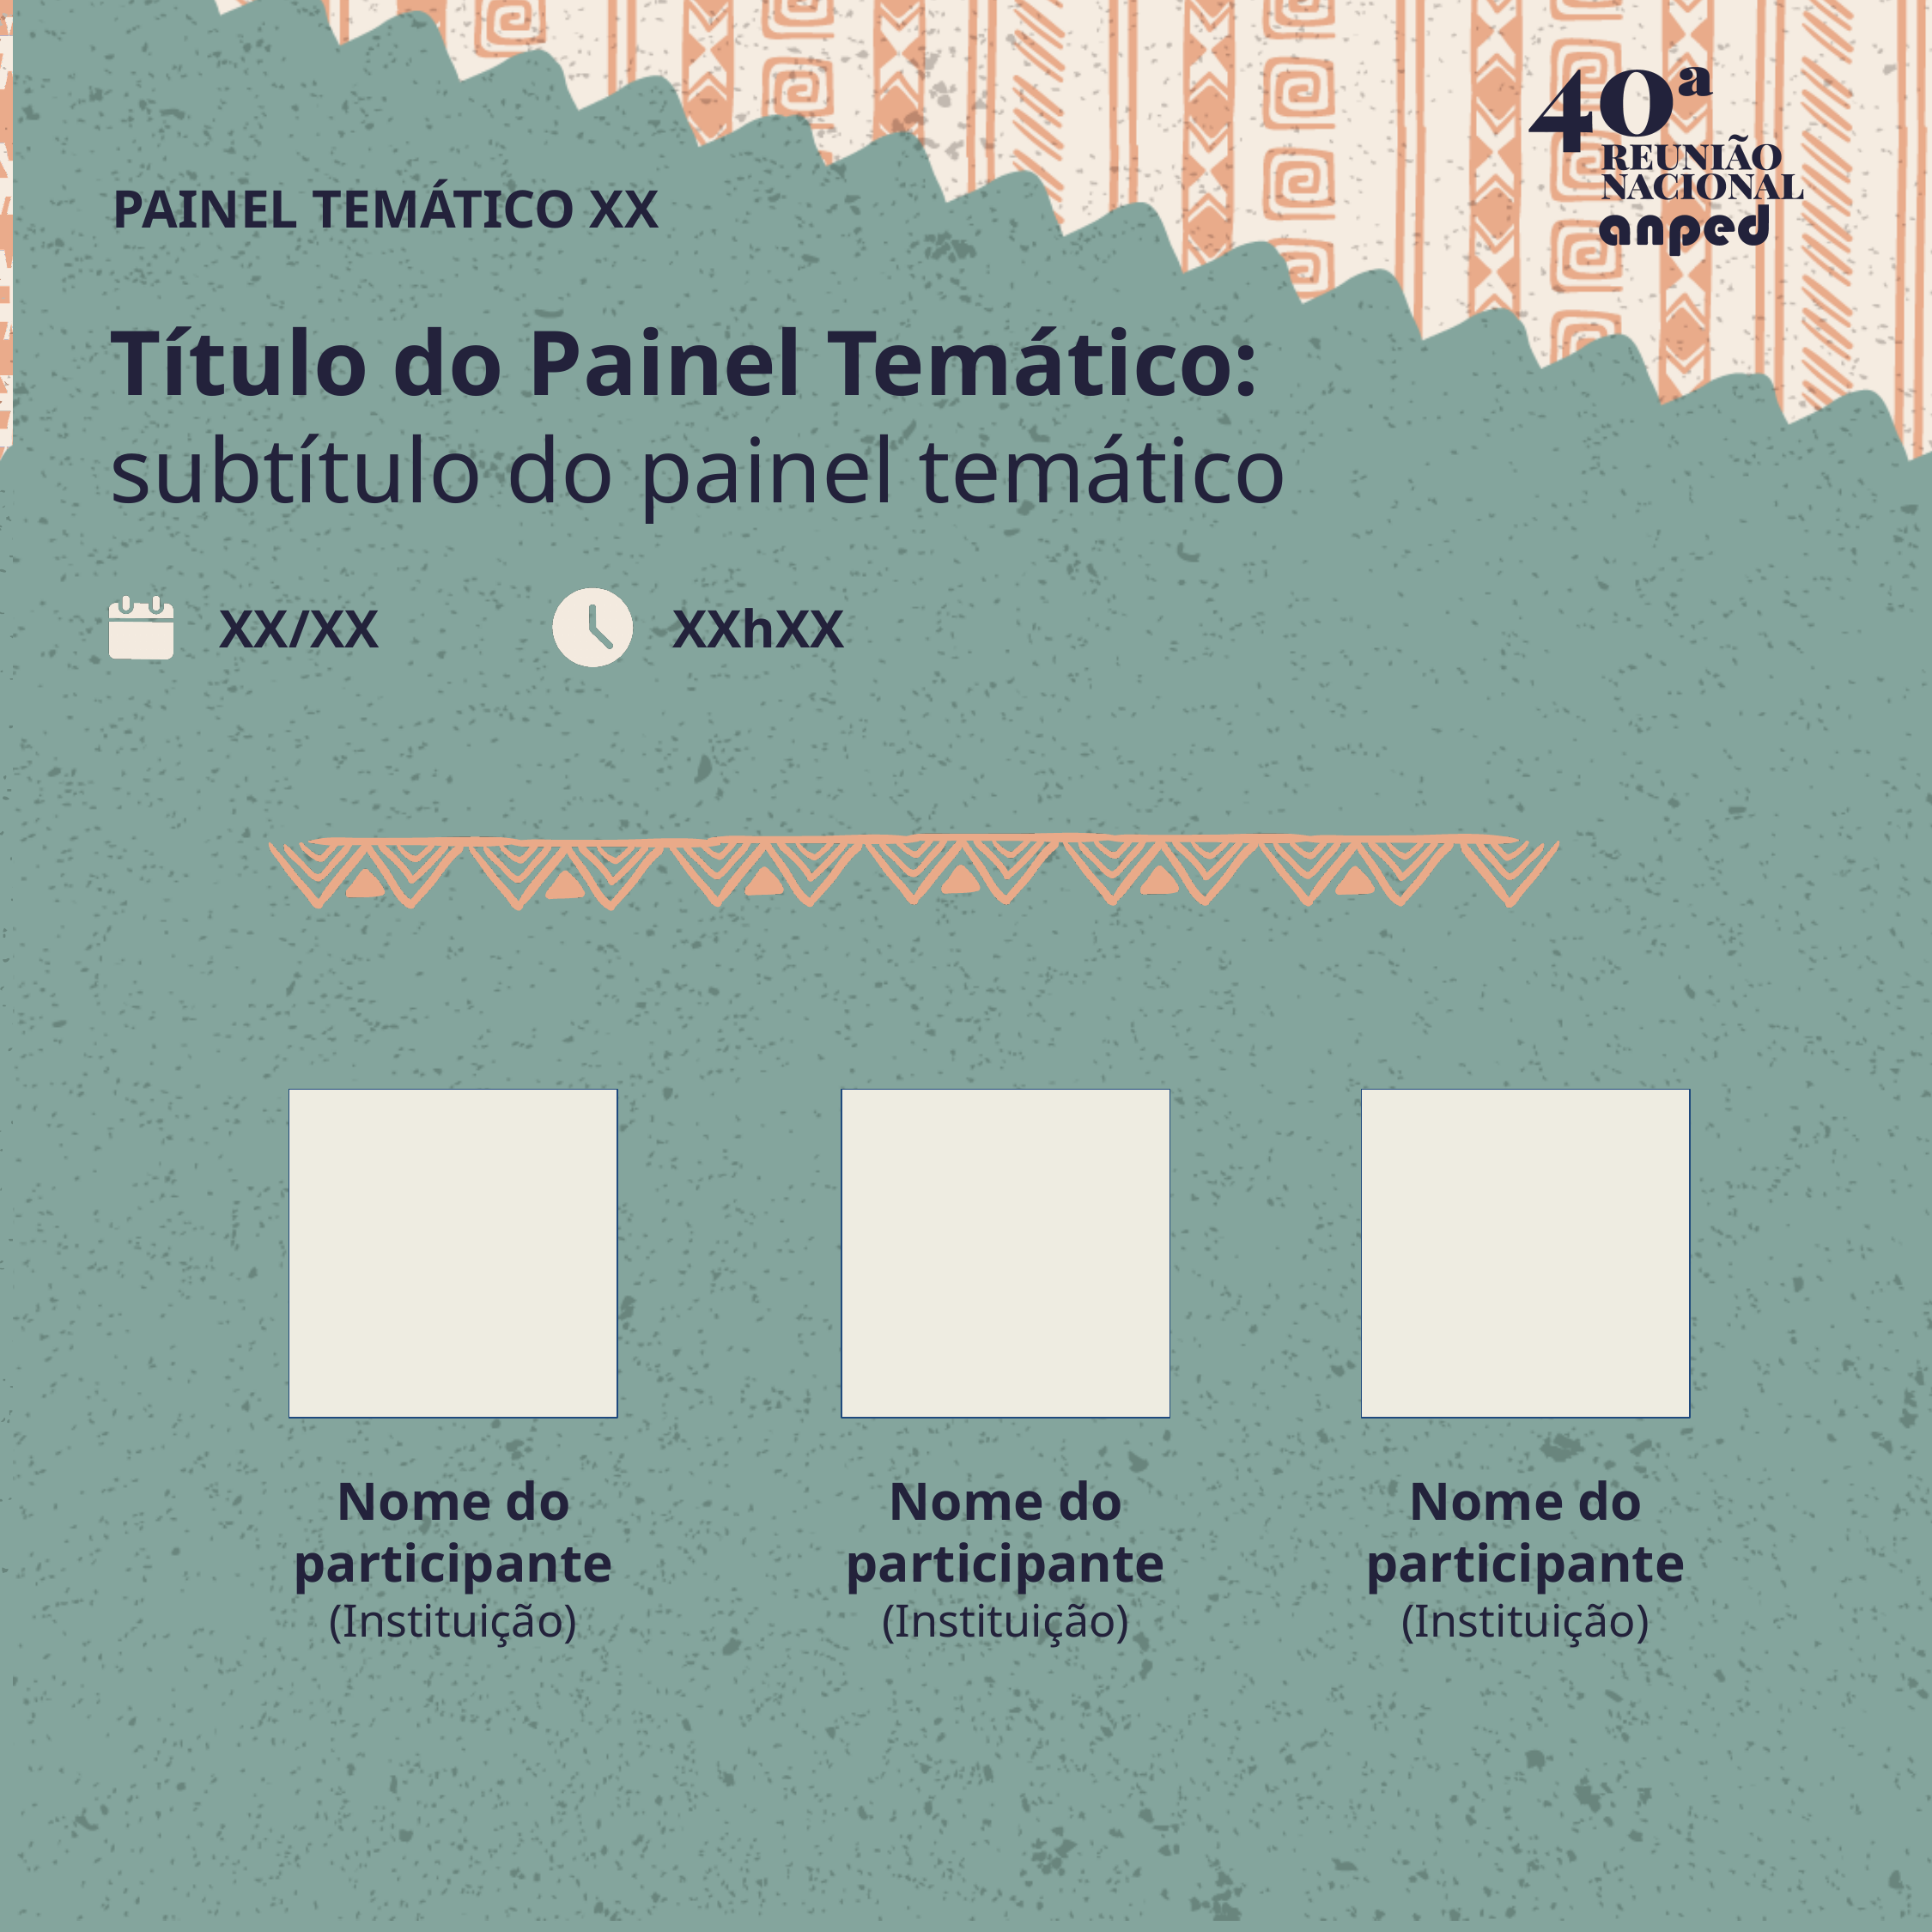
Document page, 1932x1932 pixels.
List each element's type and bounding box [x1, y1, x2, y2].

picture [13, 0, 1932, 1922]
text_box [0, 0, 1932, 1932]
